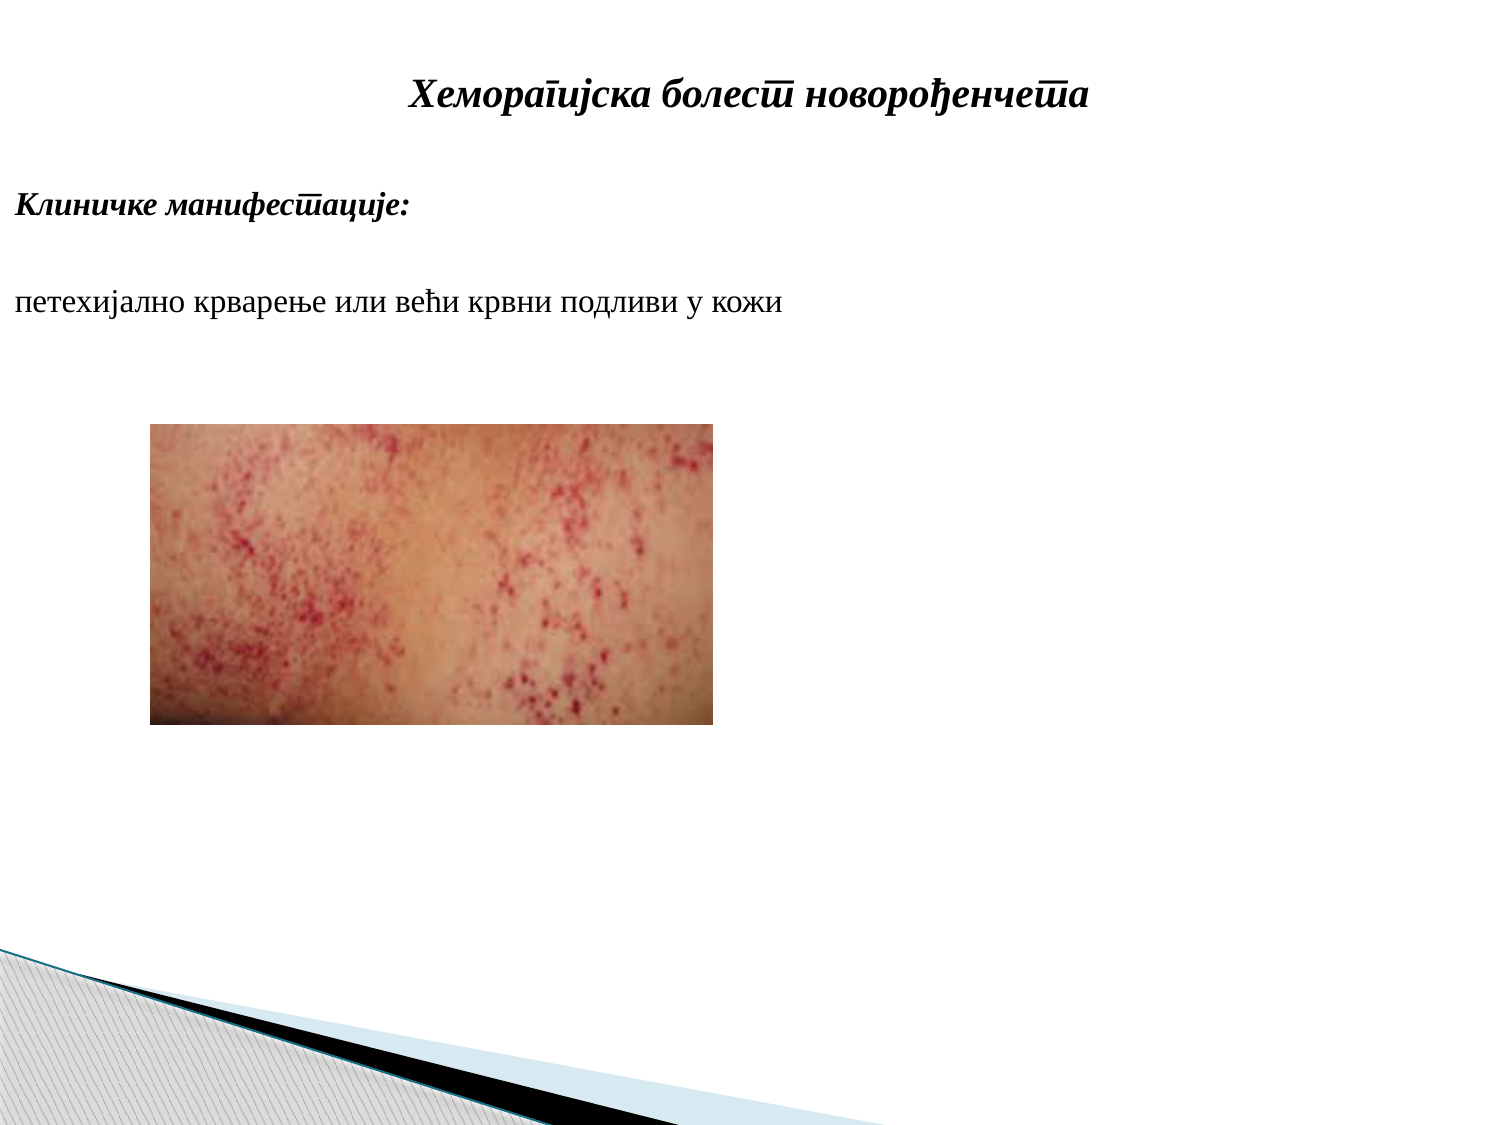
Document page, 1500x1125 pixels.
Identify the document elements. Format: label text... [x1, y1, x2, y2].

picture [149, 424, 713, 726]
list Хеморагијска болест новорођенчета Клиничке манифестације: петехијално крварење или већи крвни подливи у кожи [0, 0, 1499, 1125]
